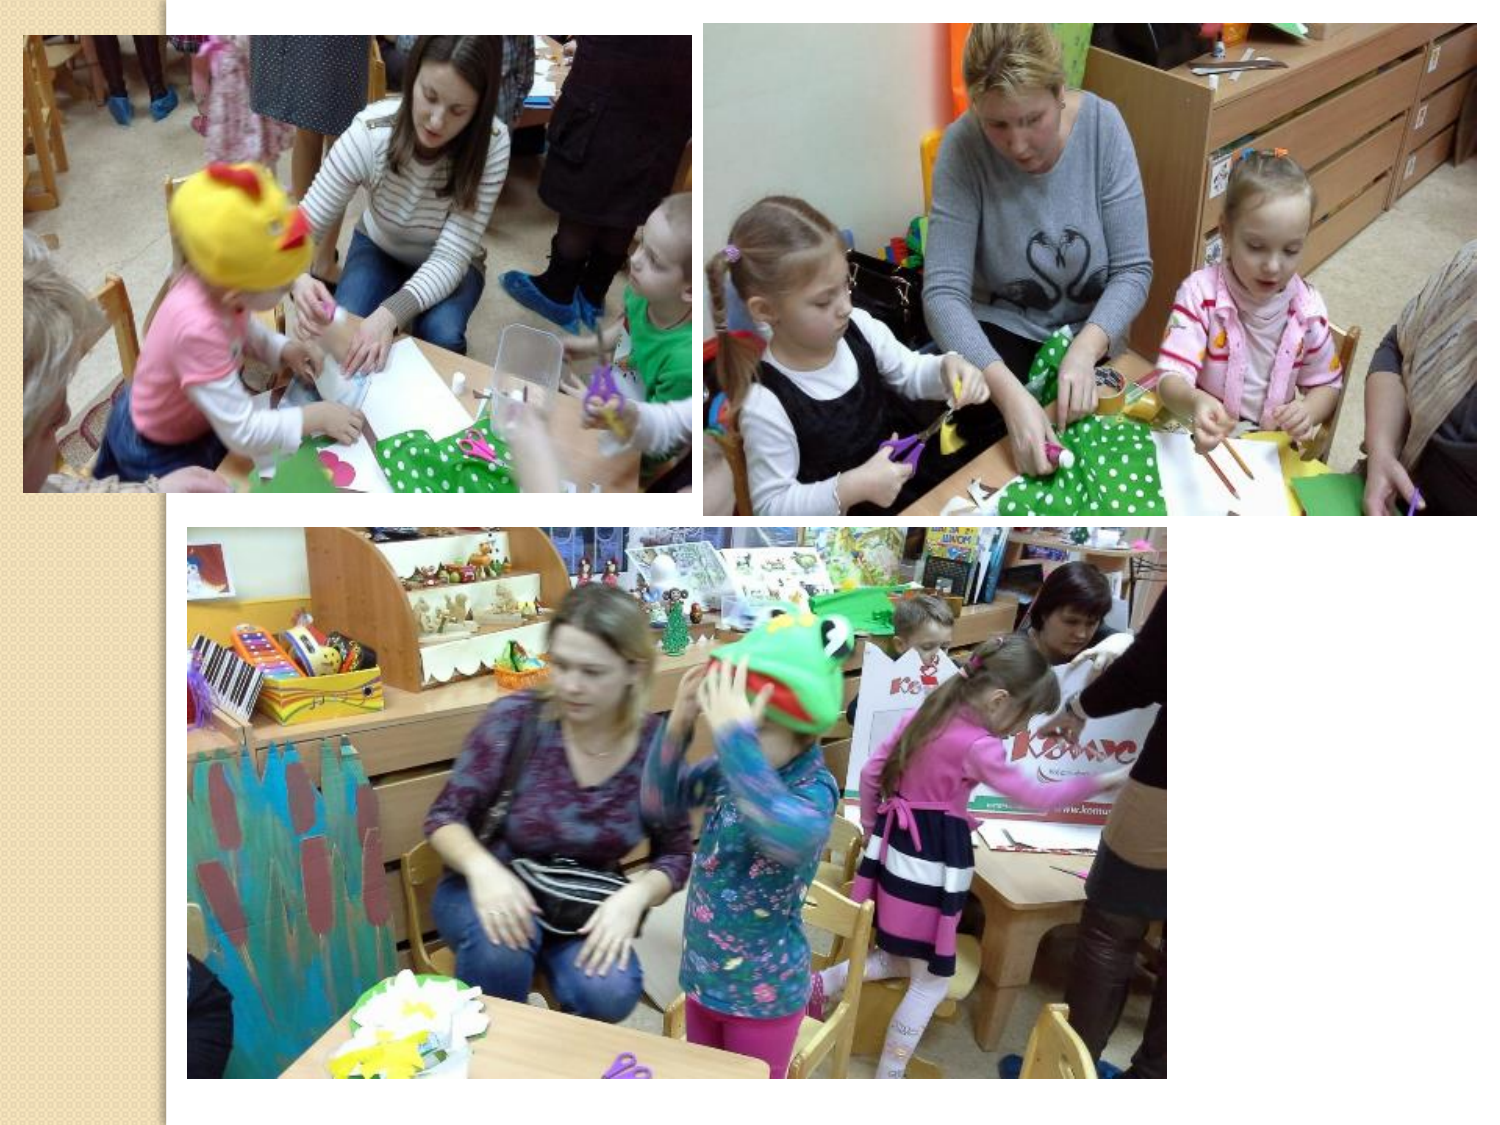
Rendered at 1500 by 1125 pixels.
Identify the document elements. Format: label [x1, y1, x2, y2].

picture [702, 23, 1477, 516]
picture [23, 34, 692, 493]
picture [187, 527, 1167, 1079]
